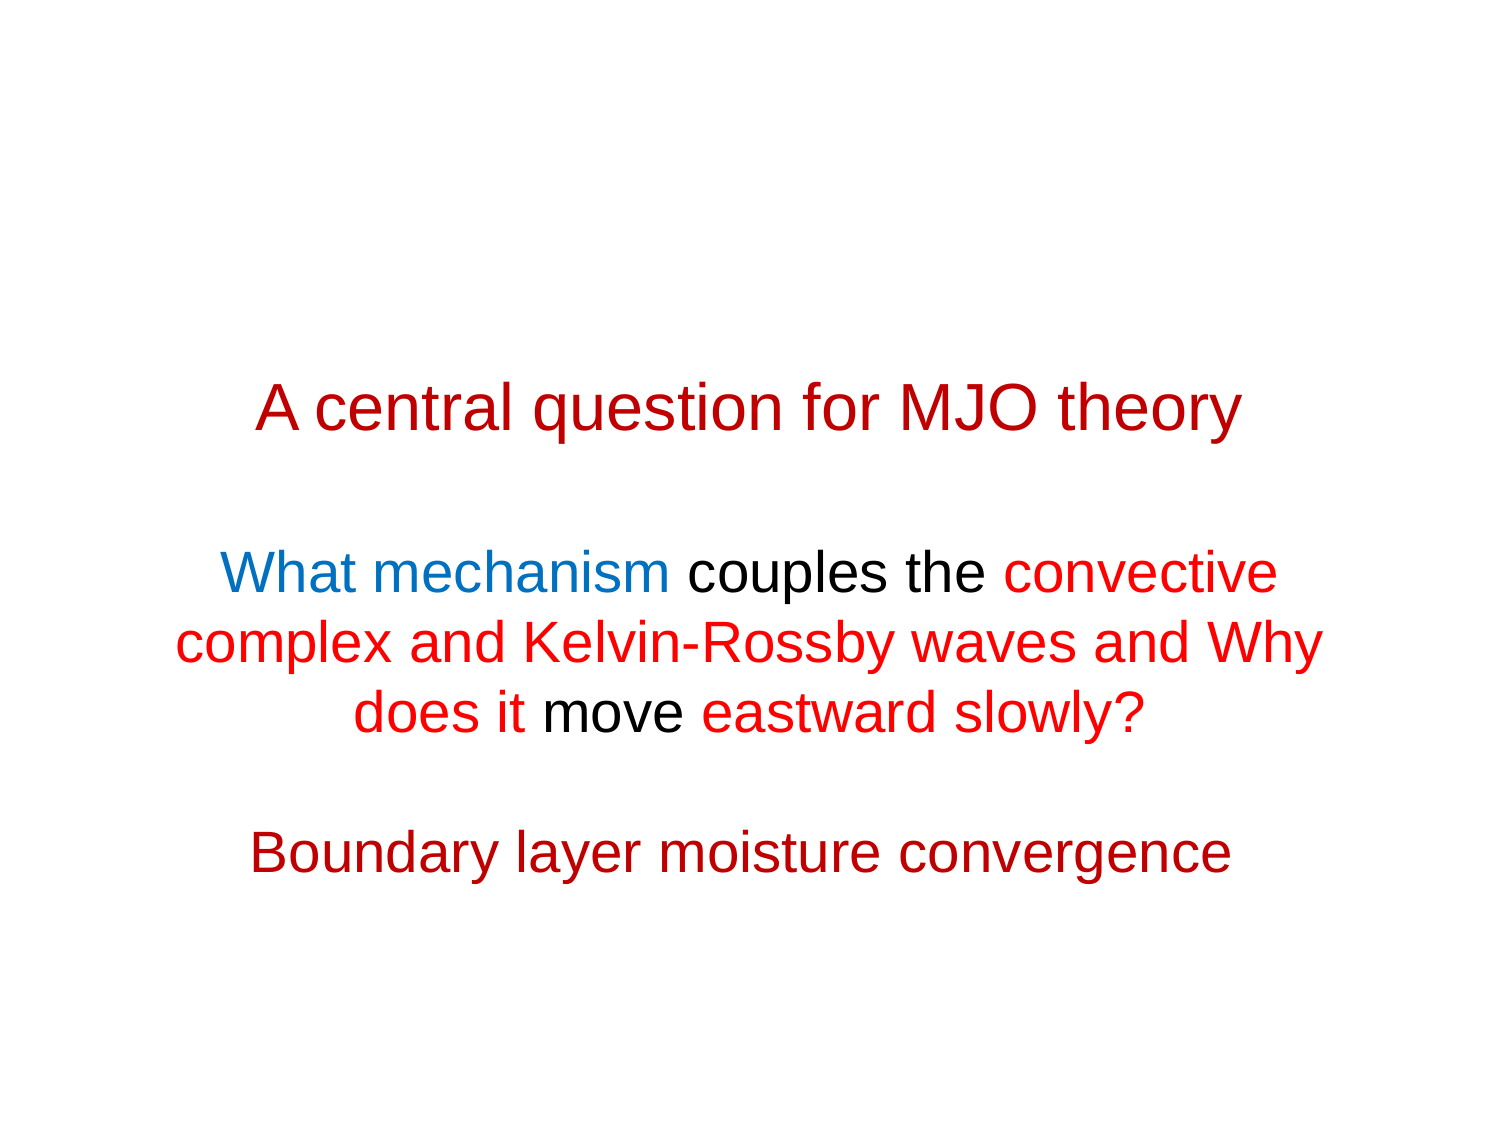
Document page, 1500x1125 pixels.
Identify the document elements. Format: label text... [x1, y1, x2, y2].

title A central question for MJO theory What mechanism couples the convective complex and Kelvin-Rossby waves and Why does it move eastward slowly? Boundary layer moisture convergence [112, 174, 1388, 963]
